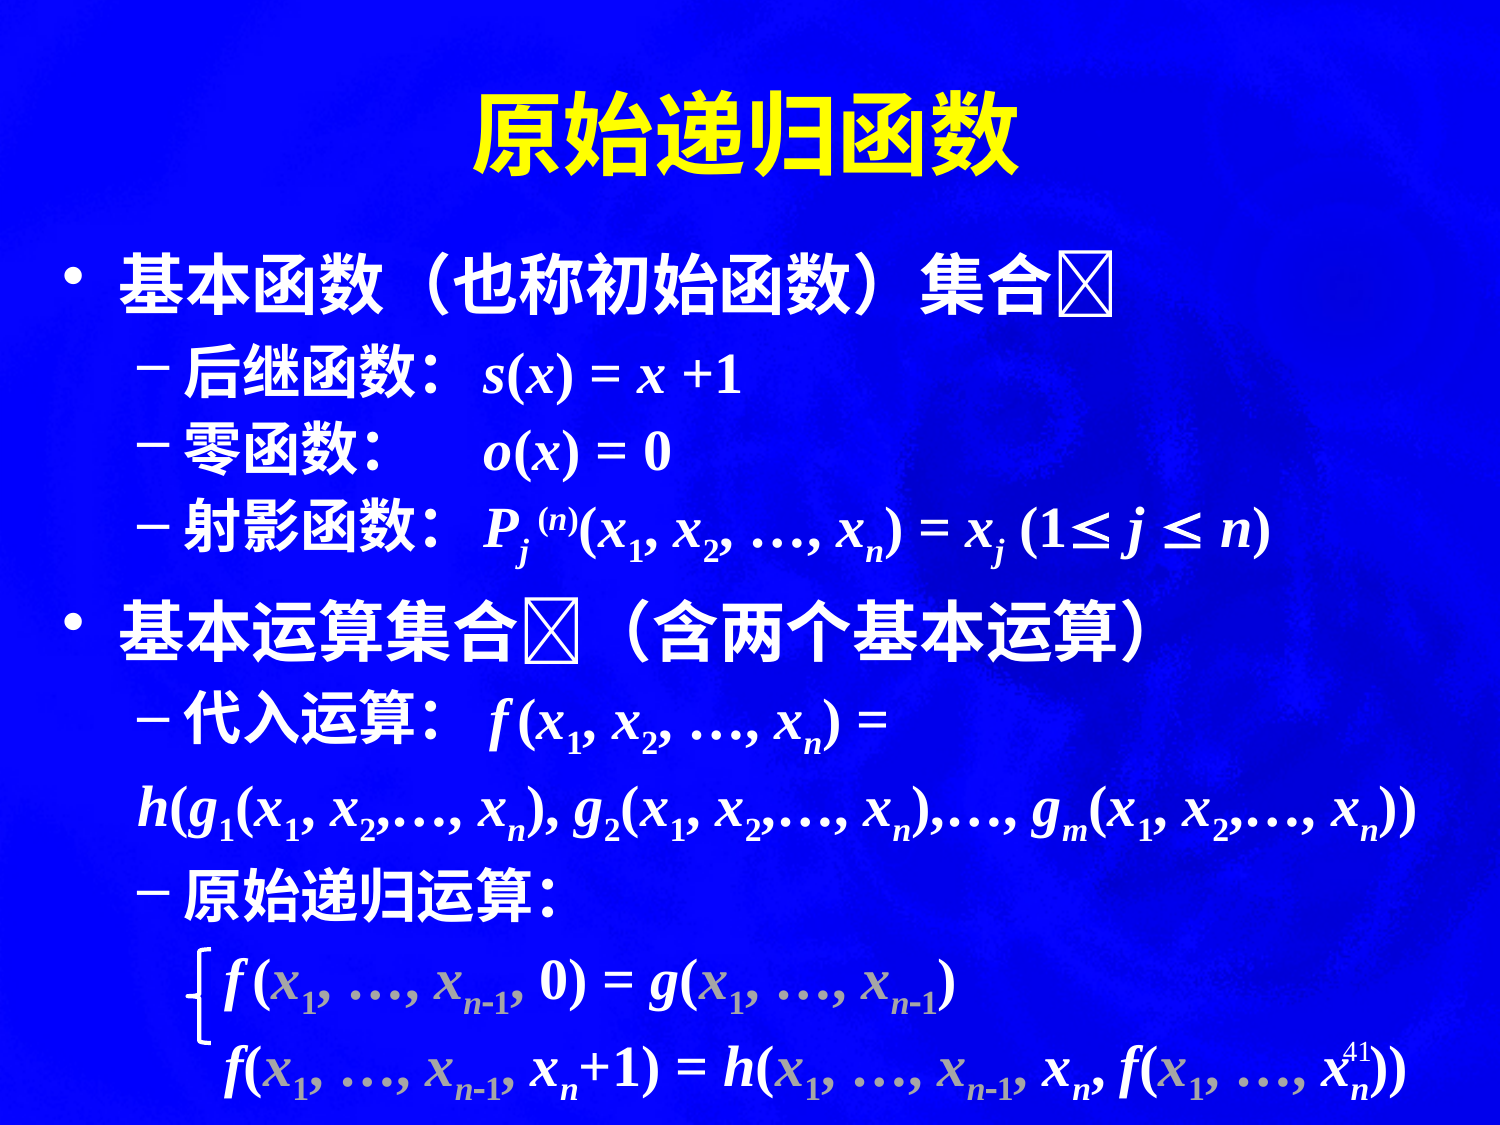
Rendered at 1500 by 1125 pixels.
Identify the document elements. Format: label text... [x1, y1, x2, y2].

picture [0, 0, 1500, 1125]
list 基本函数（也称初始函数）集合 后继函数： s(x) = x +1 零函数： o(x) = 0 射影函数： Pj (n)(x1, x2, …, xn) = xj (1 j  n) 基本运算集合（含两个基本运算） 代入运算：f (x1, x2, …, xn) = h(g1(x1, x2,…, xn), g2(x1, x2,…, xn),…, gm(x1, x2,…, xn)) 原始递归运算： f (x1, …, xn1, 0) = g(x1, …, xn1) f(x1, …, xn1, xn+1) = h(x1, …, xn1, xn, f(x1, …, xn)) [47, 235, 1488, 1063]
title 原始递归函数 [37, 37, 1455, 227]
text_box [187, 949, 212, 1043]
slide_number 41 [1074, 1025, 1388, 1100]
